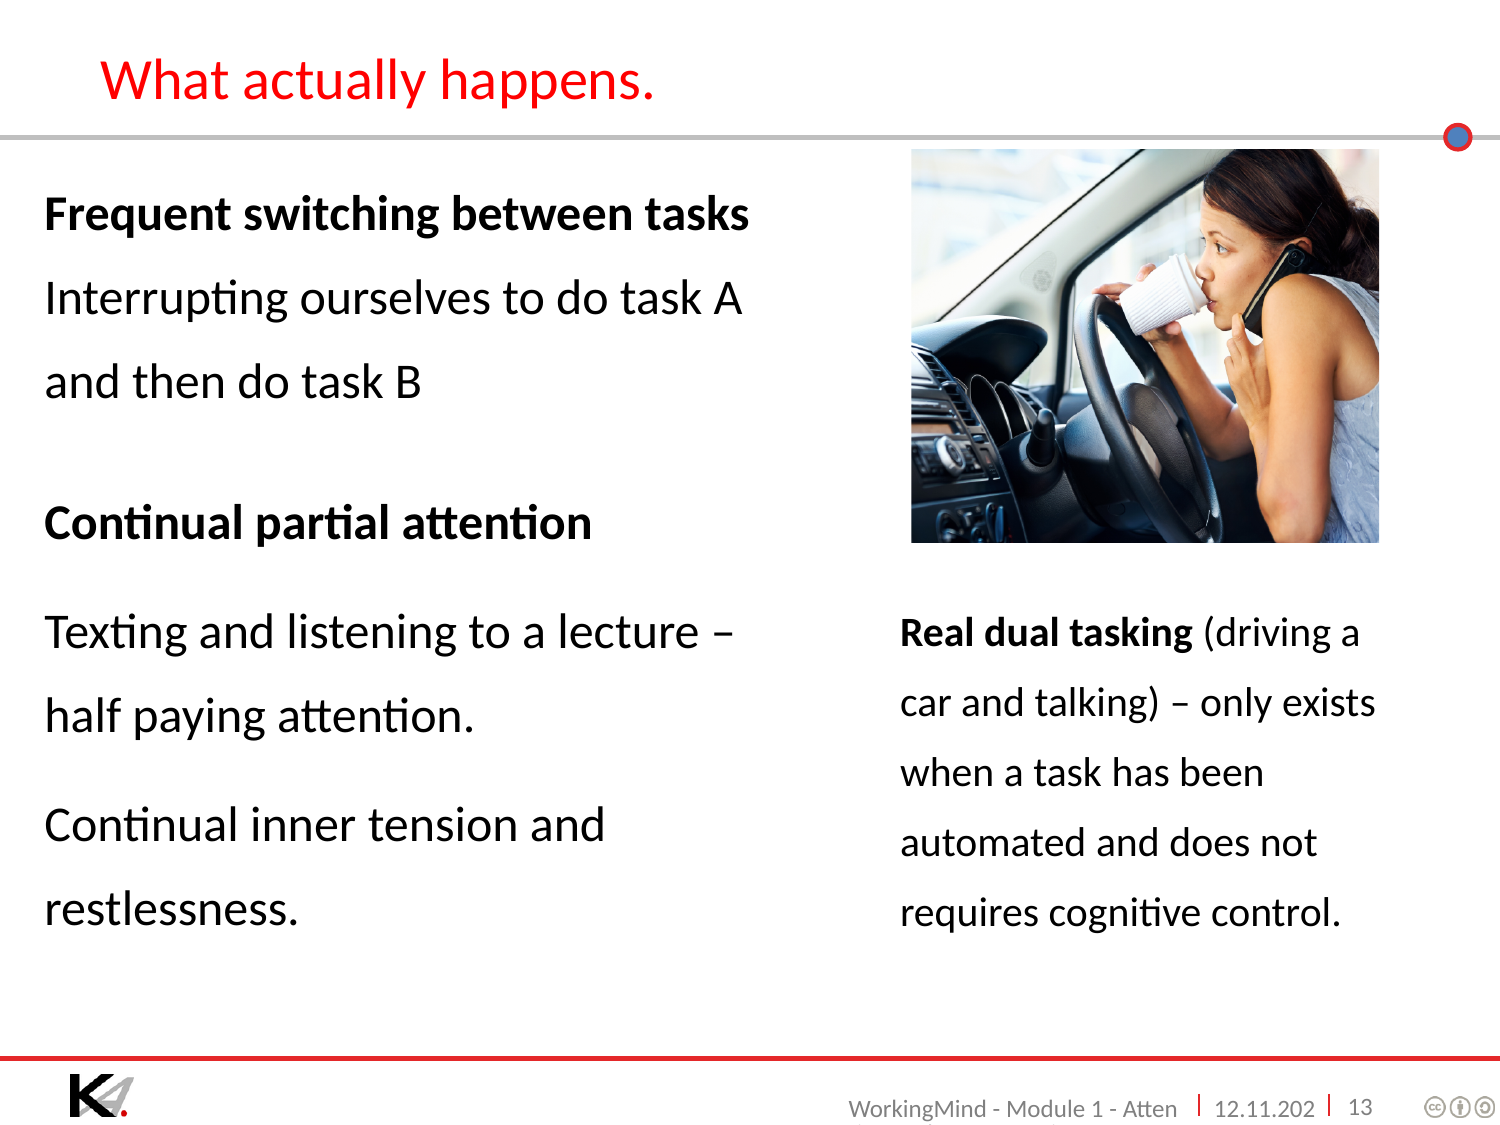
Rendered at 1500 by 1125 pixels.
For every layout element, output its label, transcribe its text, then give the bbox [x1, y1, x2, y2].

picture [70, 1074, 134, 1117]
picture [911, 148, 1380, 544]
title What actually happens. [29, 11, 1500, 149]
slide_number 13 [1332, 1083, 1426, 1125]
text_box Real dual tasking (driving a car and talking) – only exists when a task has been automated and does not requires cognitive control. [885, 577, 1428, 943]
footer WorkingMind - Module 1 - Attention and Concentration [833, 1083, 1200, 1125]
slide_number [1200, 1083, 1332, 1125]
text_box Frequent switching between tasks Interrupting ourselves to do task A and then do task B Continual partial attention Texting and listening to a lecture – half paying attention. Continual inner tension and restlessness. [29, 149, 834, 944]
